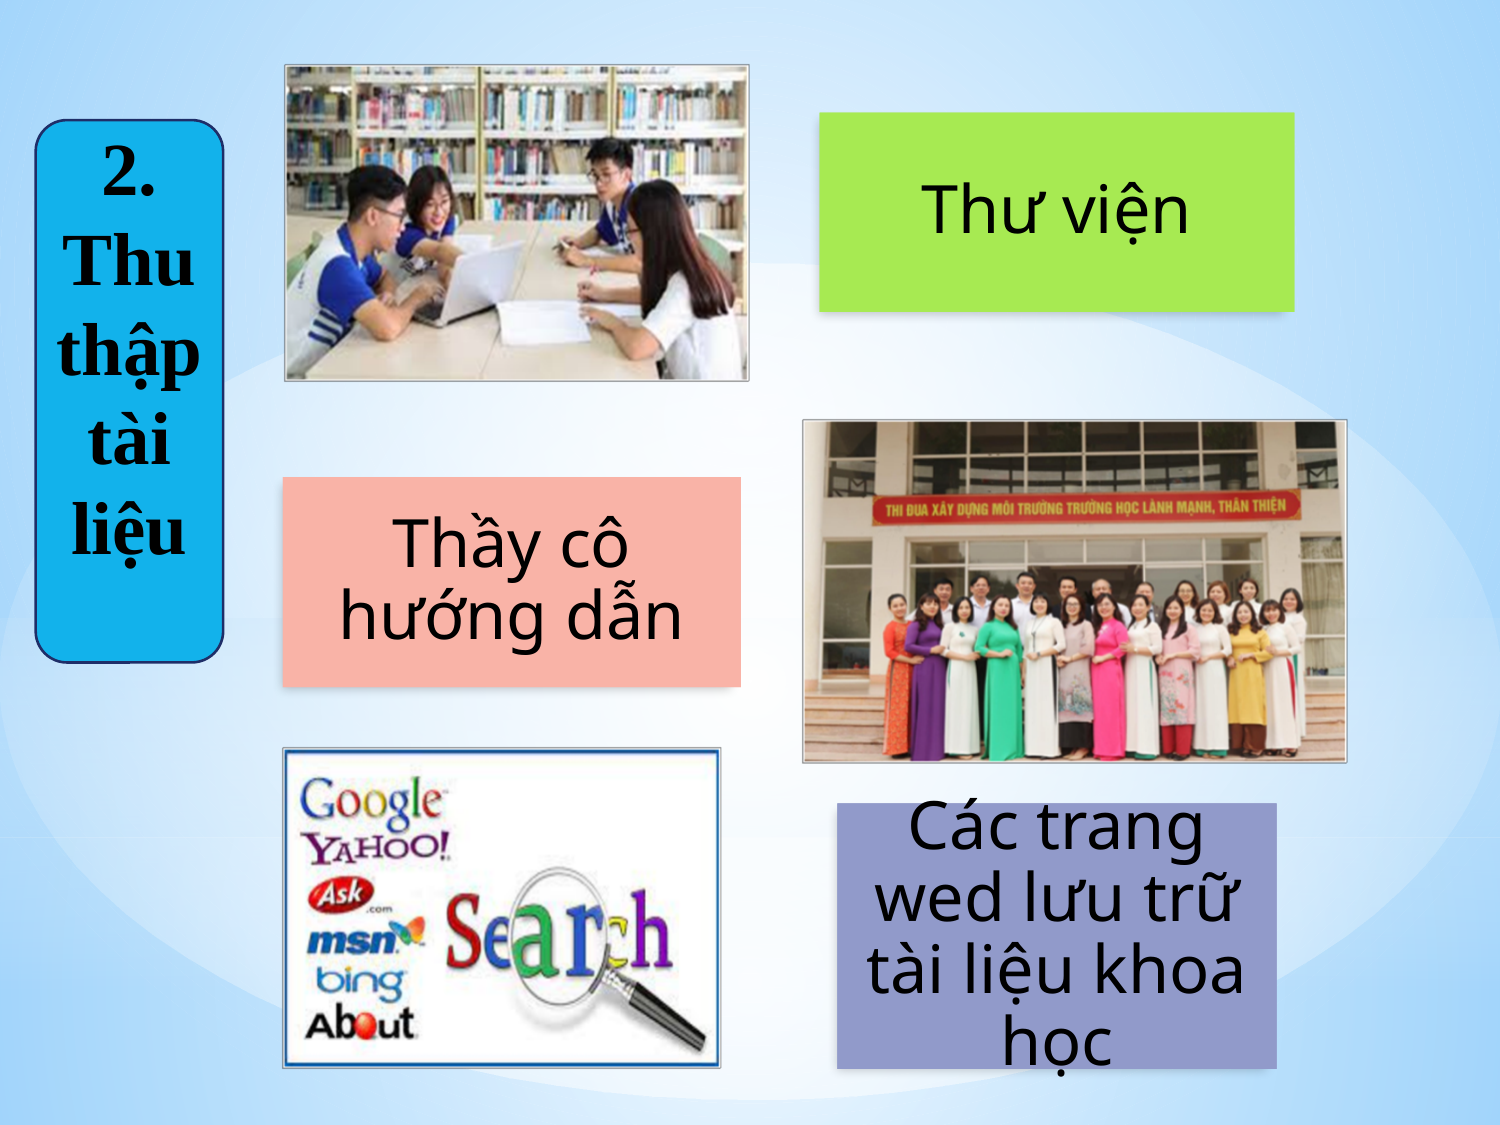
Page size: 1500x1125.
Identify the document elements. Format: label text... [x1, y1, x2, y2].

text_box 2. Thu thập tài liệu [35, 112, 224, 578]
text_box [282, 476, 742, 688]
picture [799, 417, 1350, 766]
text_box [837, 803, 1277, 1070]
picture [282, 62, 751, 383]
text_box [34, 145, 225, 664]
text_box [819, 112, 1295, 313]
picture [280, 745, 723, 1071]
